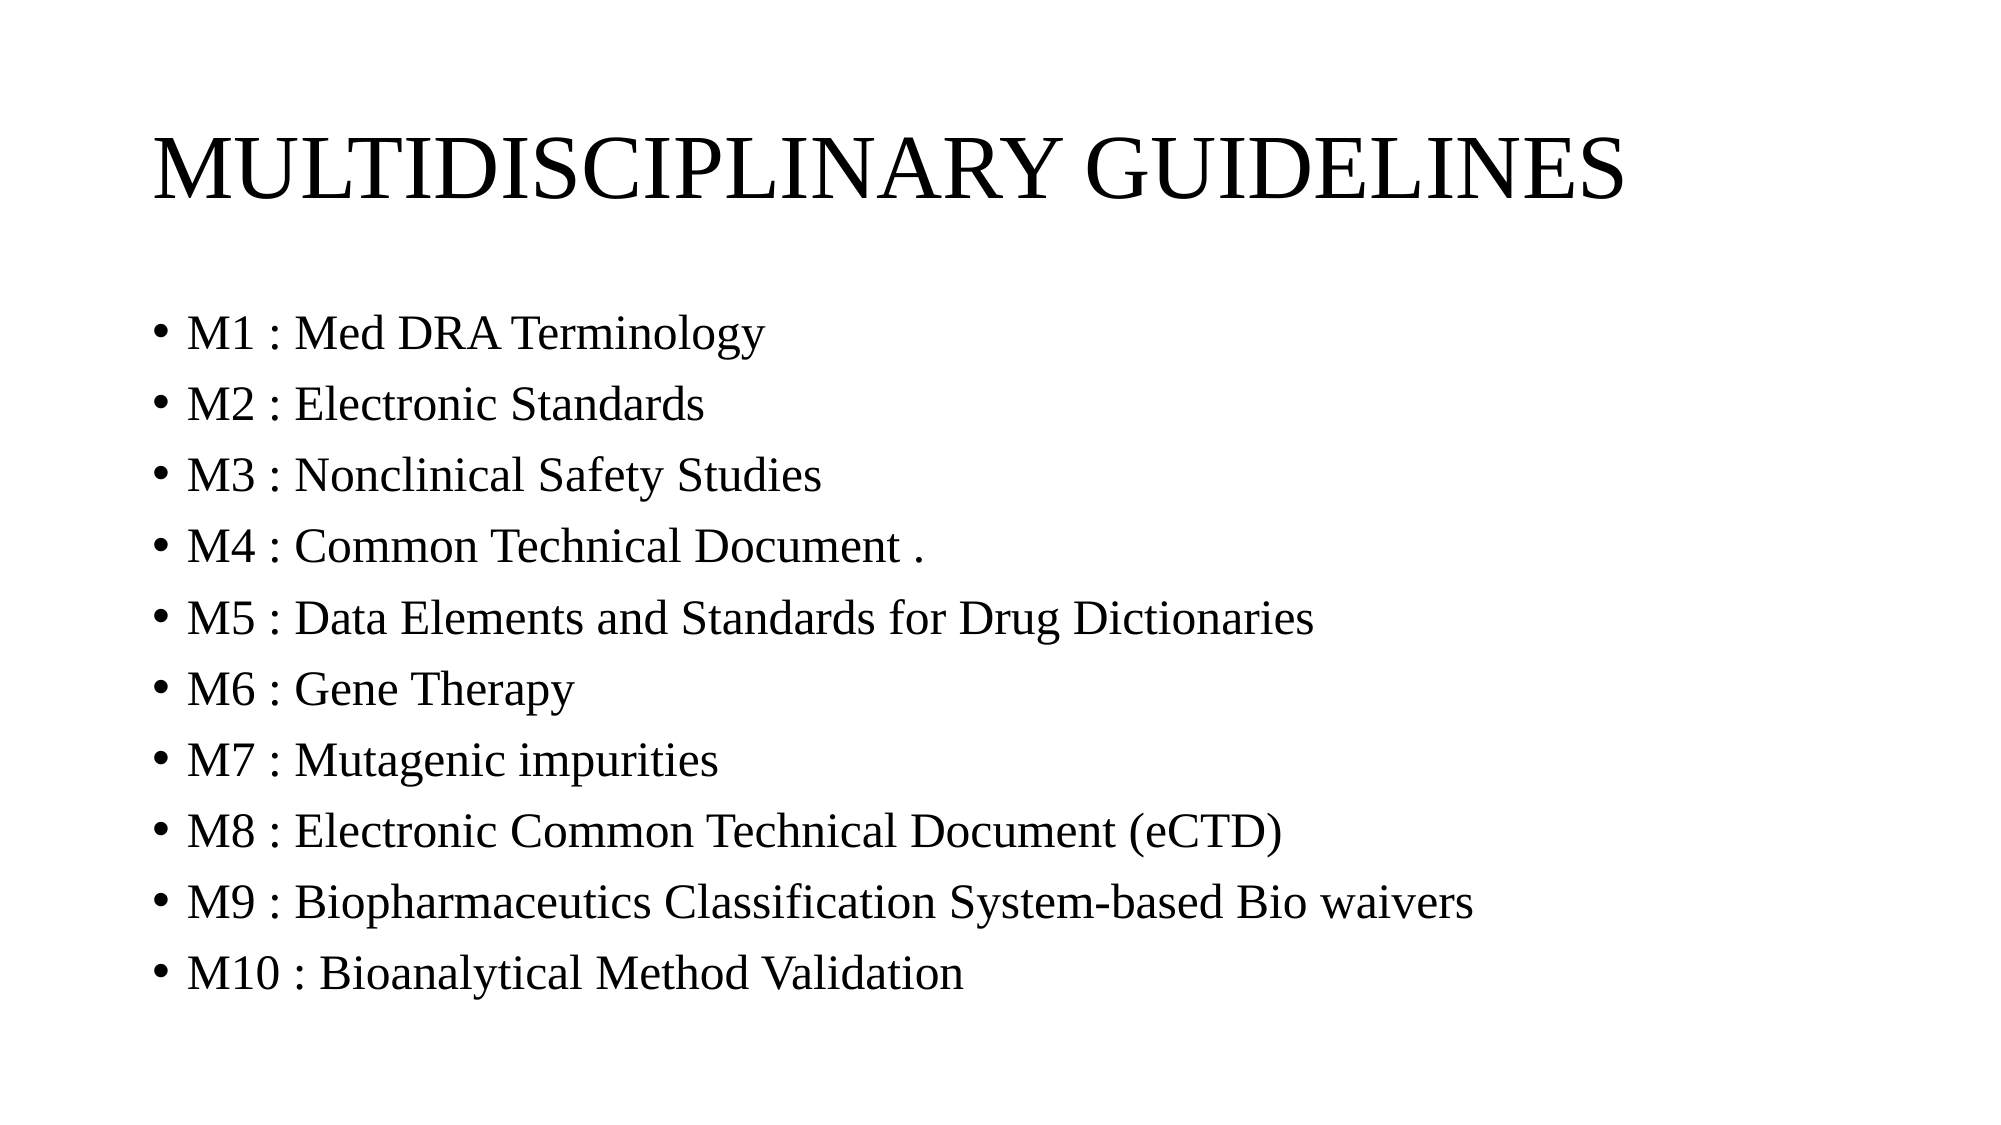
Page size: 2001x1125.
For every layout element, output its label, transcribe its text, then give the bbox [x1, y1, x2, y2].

list M1 : Med DRA Terminology M2 : Electronic Standards M3 : Nonclinical Safety Studies M4 : Common Technical Document . M5 : Data Elements and Standards for Drug Dictionaries M6 : Gene Therapy M7 : Mutagenic impurities M8 : Electronic Common Technical Document (eCTD) M9 : Biopharmaceutics Classification System-based Bio waivers M10 : Bioanalytical Method Validation [137, 299, 1863, 1014]
title MULTIDISCIPLINARY GUIDELINES [137, 59, 1863, 278]
